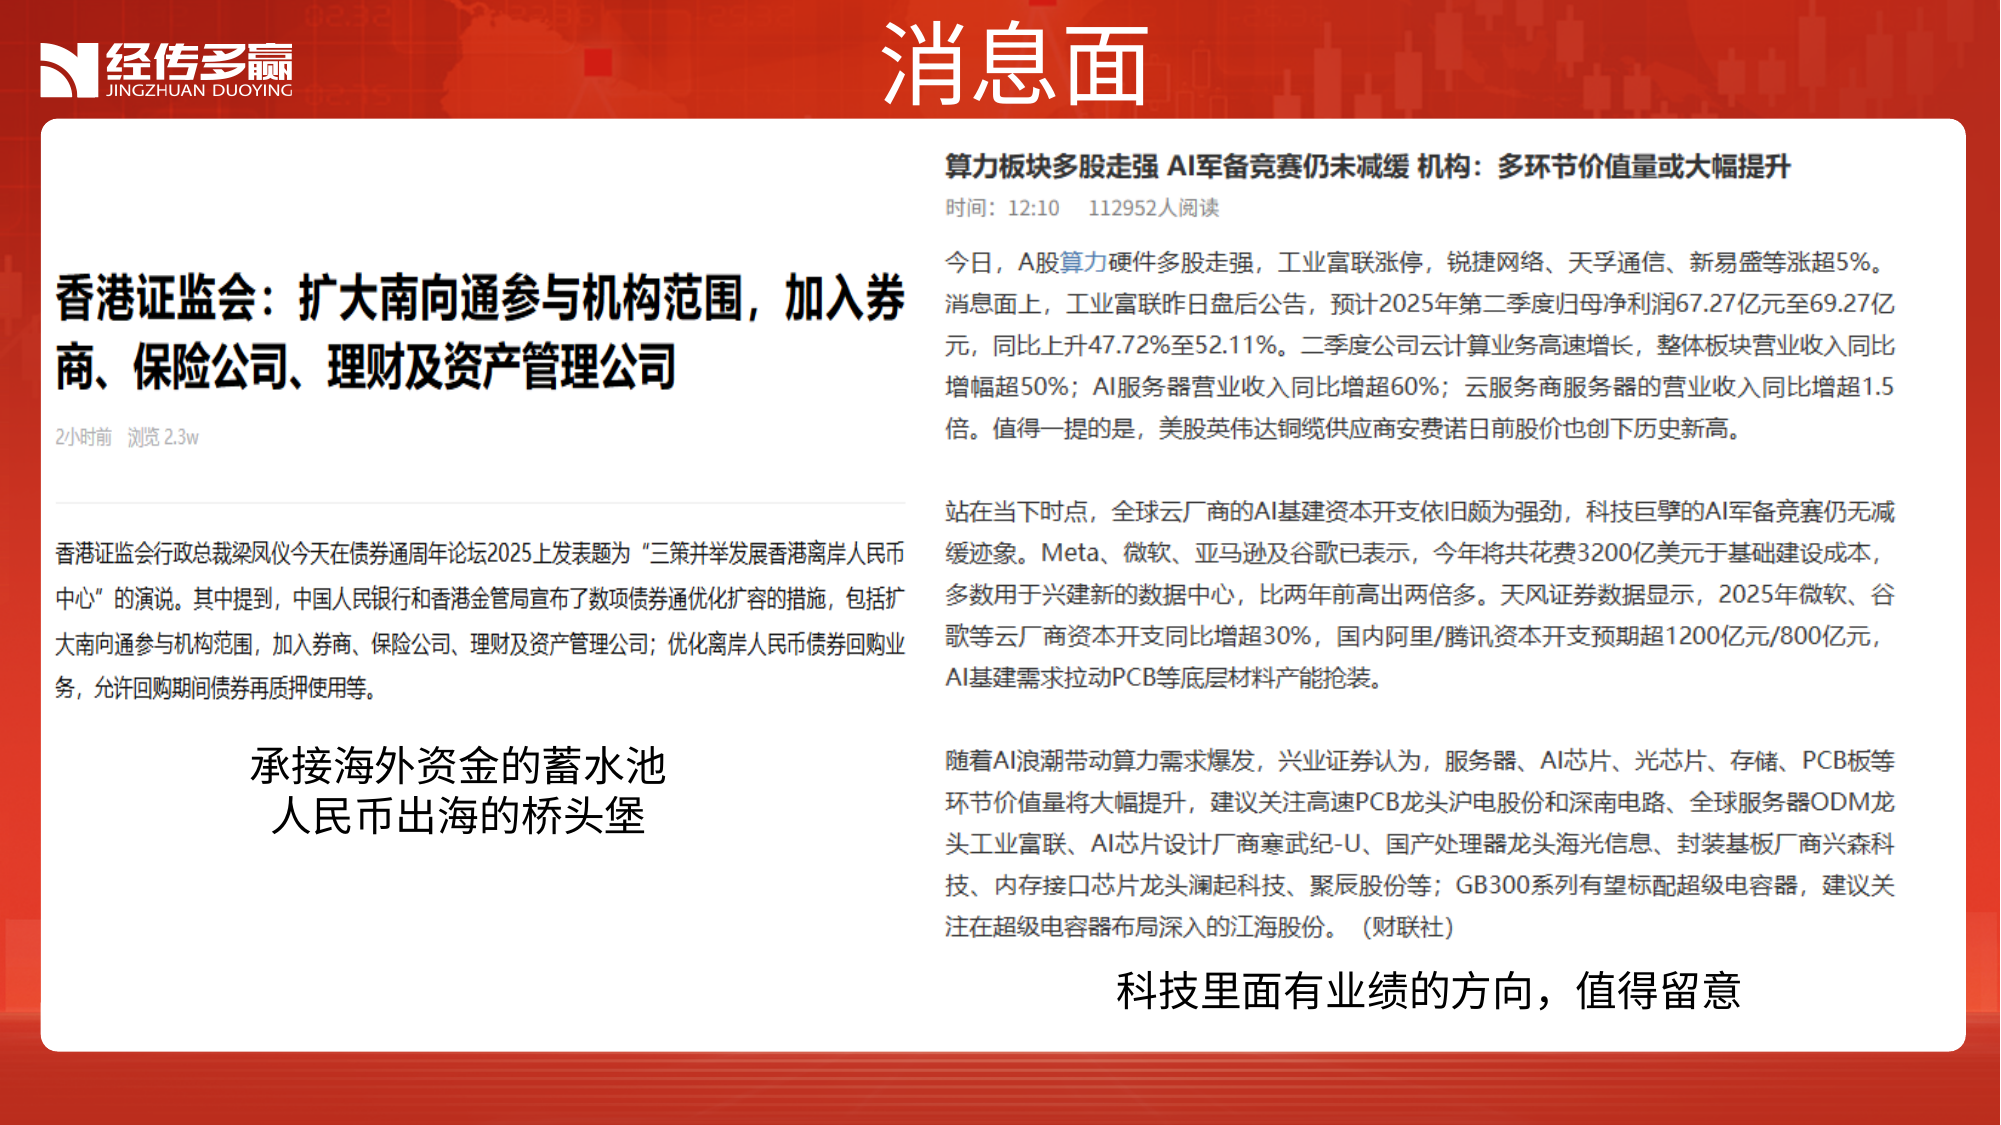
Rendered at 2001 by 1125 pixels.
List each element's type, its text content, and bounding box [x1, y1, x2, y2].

text_box 科技里面有业绩的方向，值得留意 [1101, 957, 1812, 1042]
picture [0, 0, 2000, 1125]
text_box 消息面 [487, 0, 1544, 125]
picture [50, 137, 1909, 947]
text_box 承接海外资金的蓄水池 人民币出海的桥头堡 [118, 732, 799, 848]
